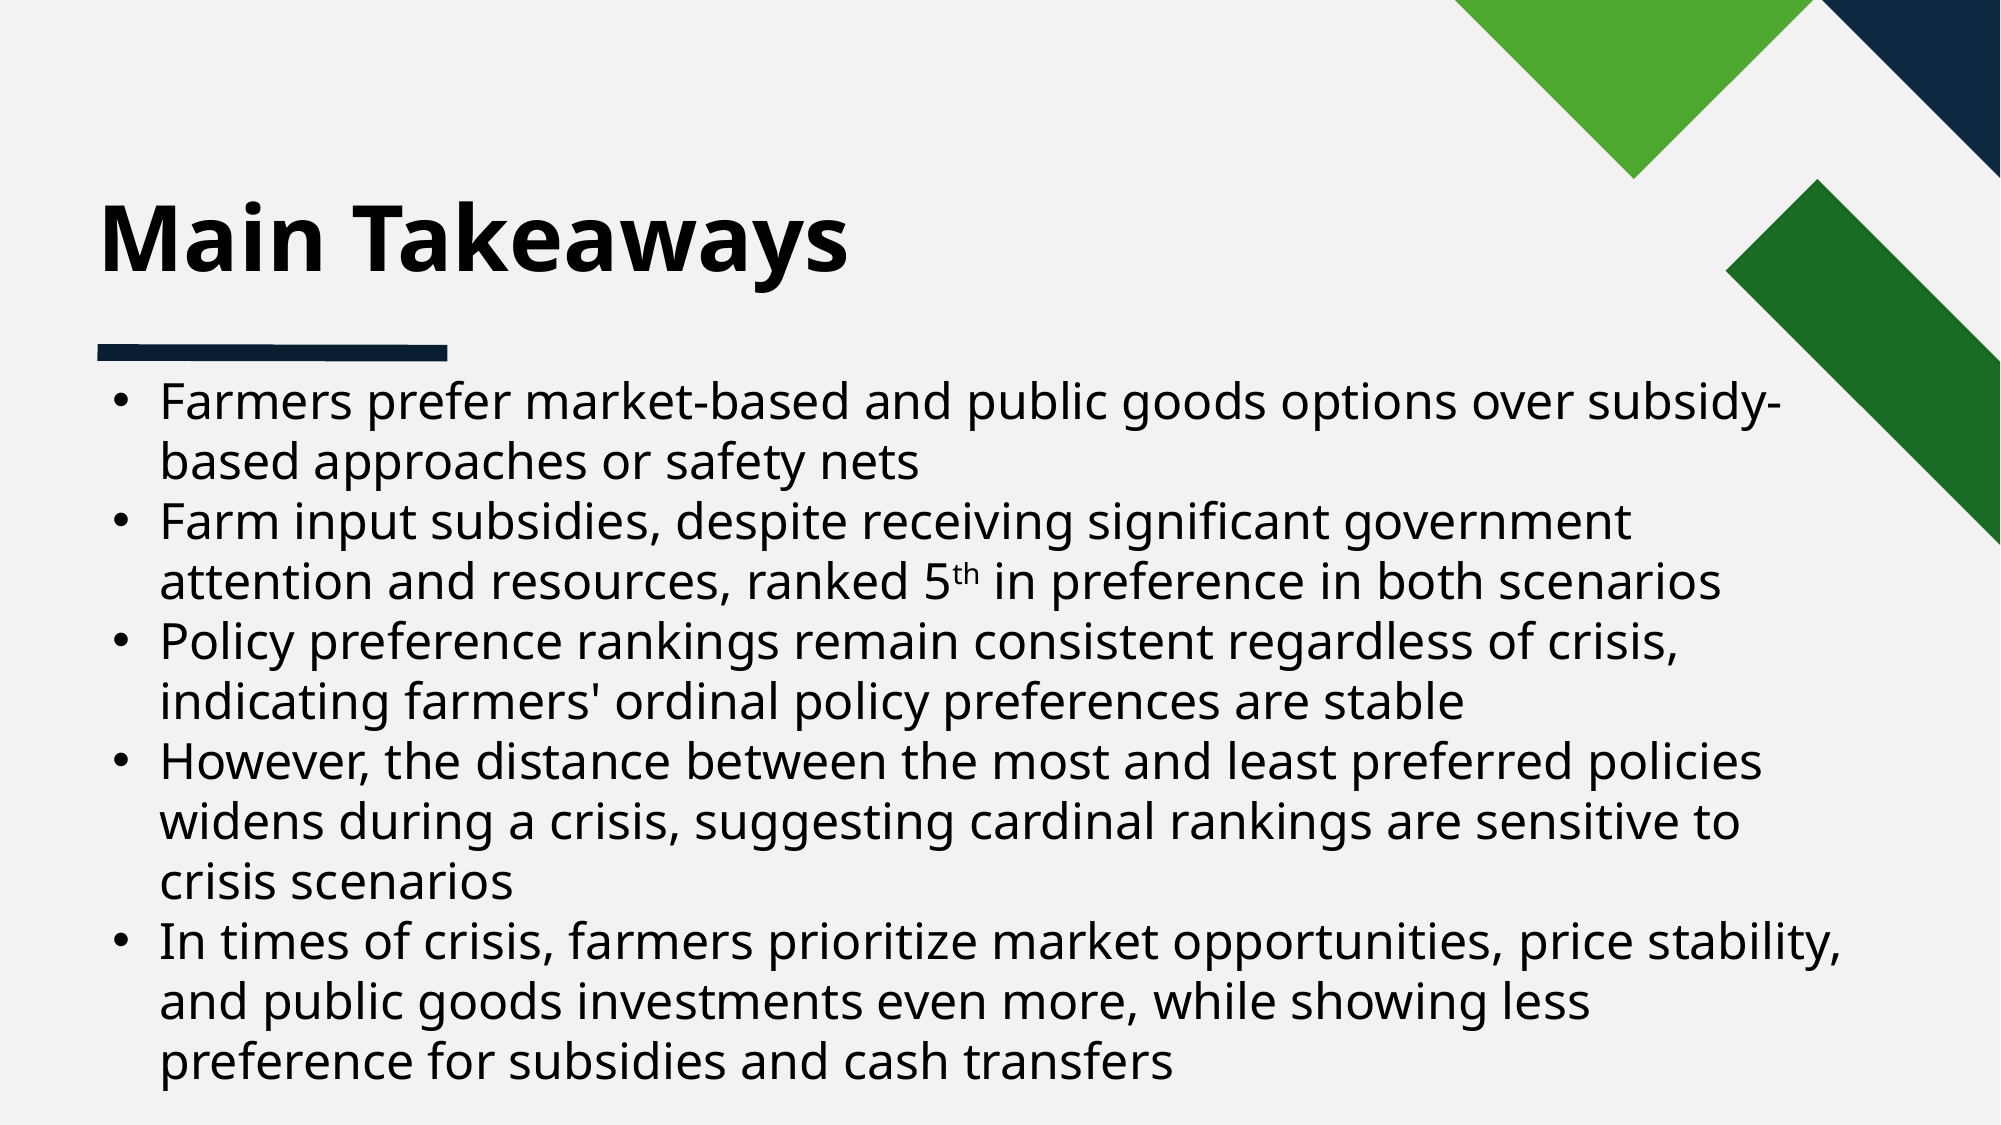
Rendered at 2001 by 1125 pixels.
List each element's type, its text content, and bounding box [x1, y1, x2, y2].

title Main Takeaways [97, 45, 1702, 291]
list Farmers prefer market-based and public goods options over subsidy-based approaches or safety nets Farm input subsidies, despite receiving significant government attention and resources, ranked 5th in preference in both scenarios Policy preference rankings remain consistent regardless of crisis, indicating farmers' ordinal policy preferences are stable However, the distance between the most and least preferred policies widens during a crisis, suggesting cardinal rankings are sensitive to crisis scenarios In times of crisis, farmers prioritize market opportunities, price stability, and public goods investments even more, while showing less preference for subsidies and cash transfers [97, 301, 1864, 1098]
